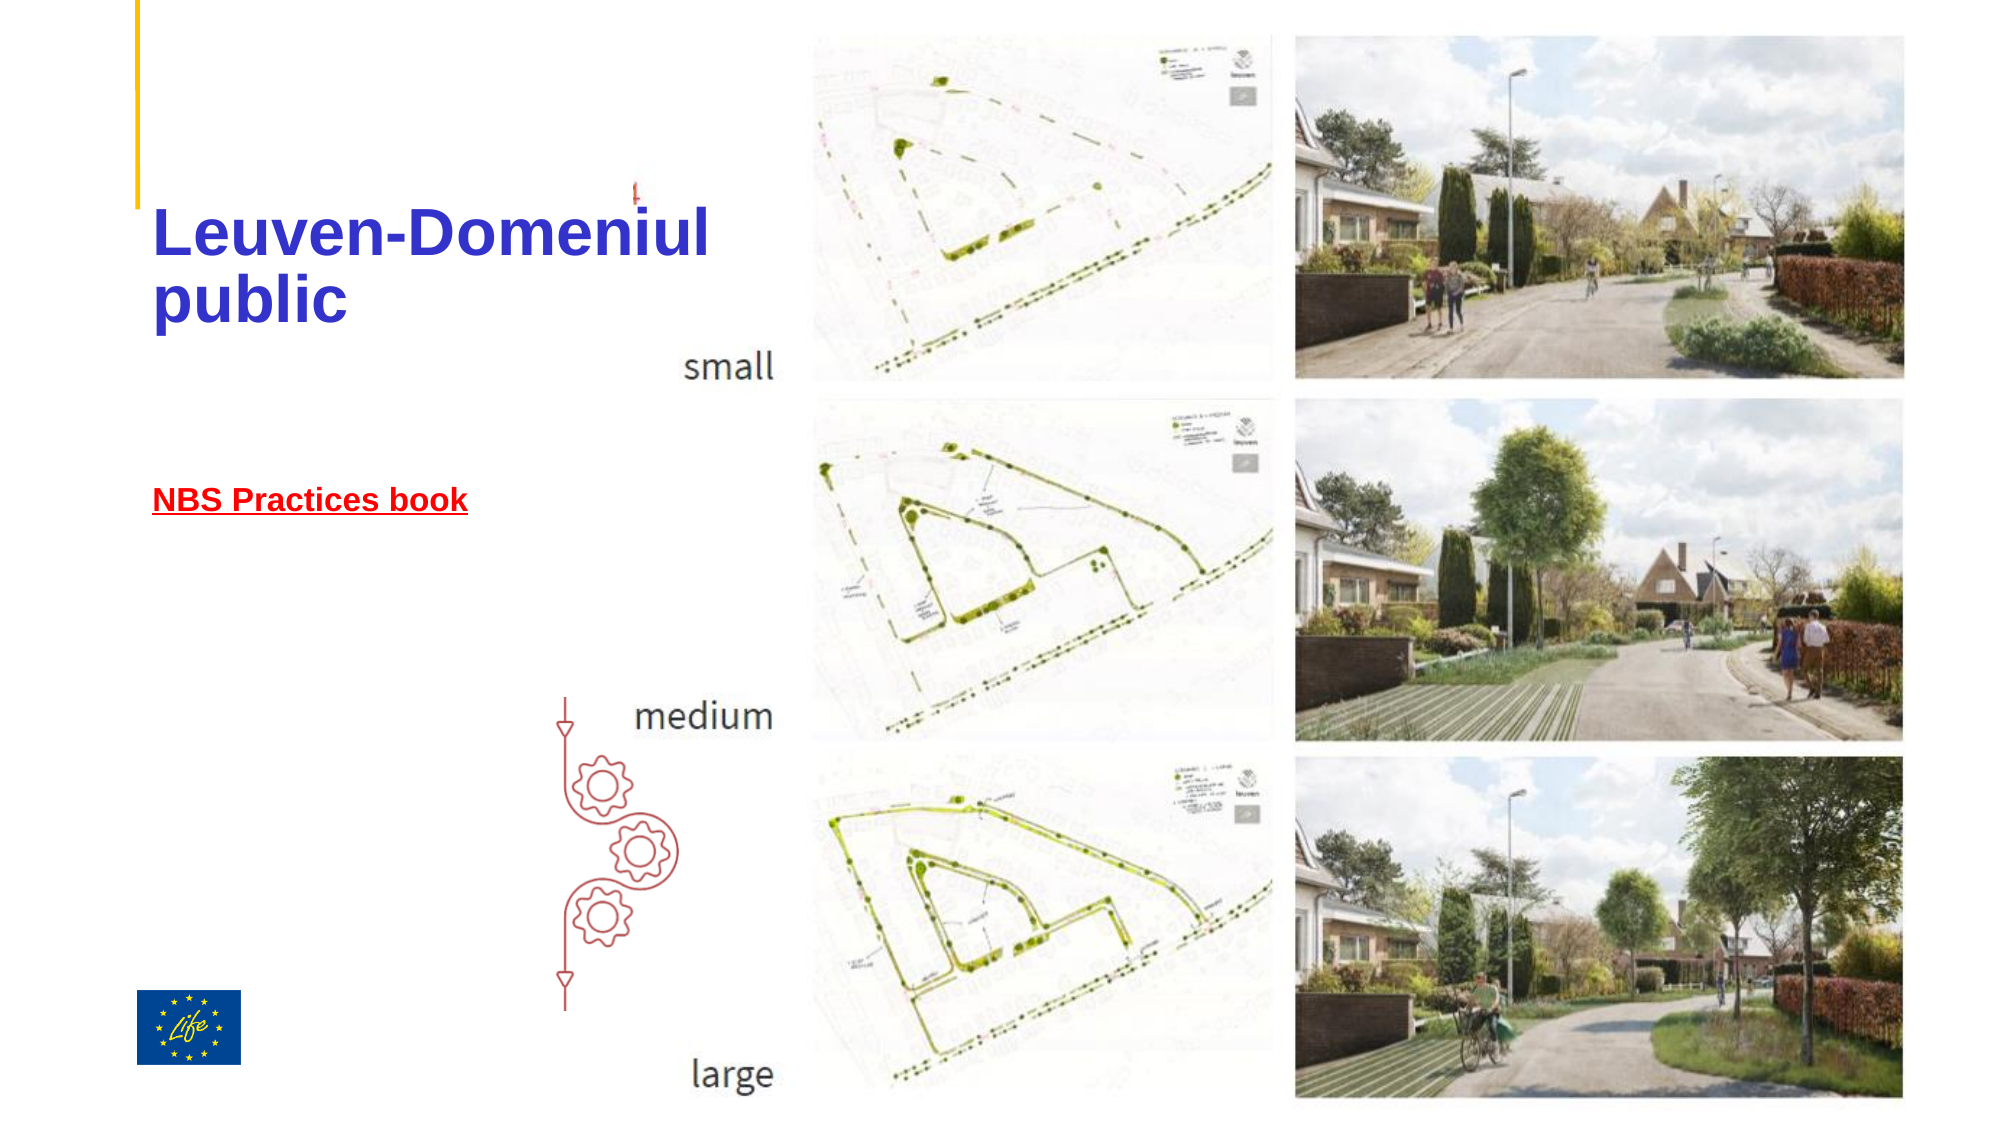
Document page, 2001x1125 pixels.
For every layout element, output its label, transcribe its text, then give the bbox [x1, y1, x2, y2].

list NBS Practices book [137, 337, 633, 963]
picture [542, 0, 2000, 1125]
picture [137, 990, 241, 1065]
title Leuven-Domeniul public [137, 73, 633, 337]
